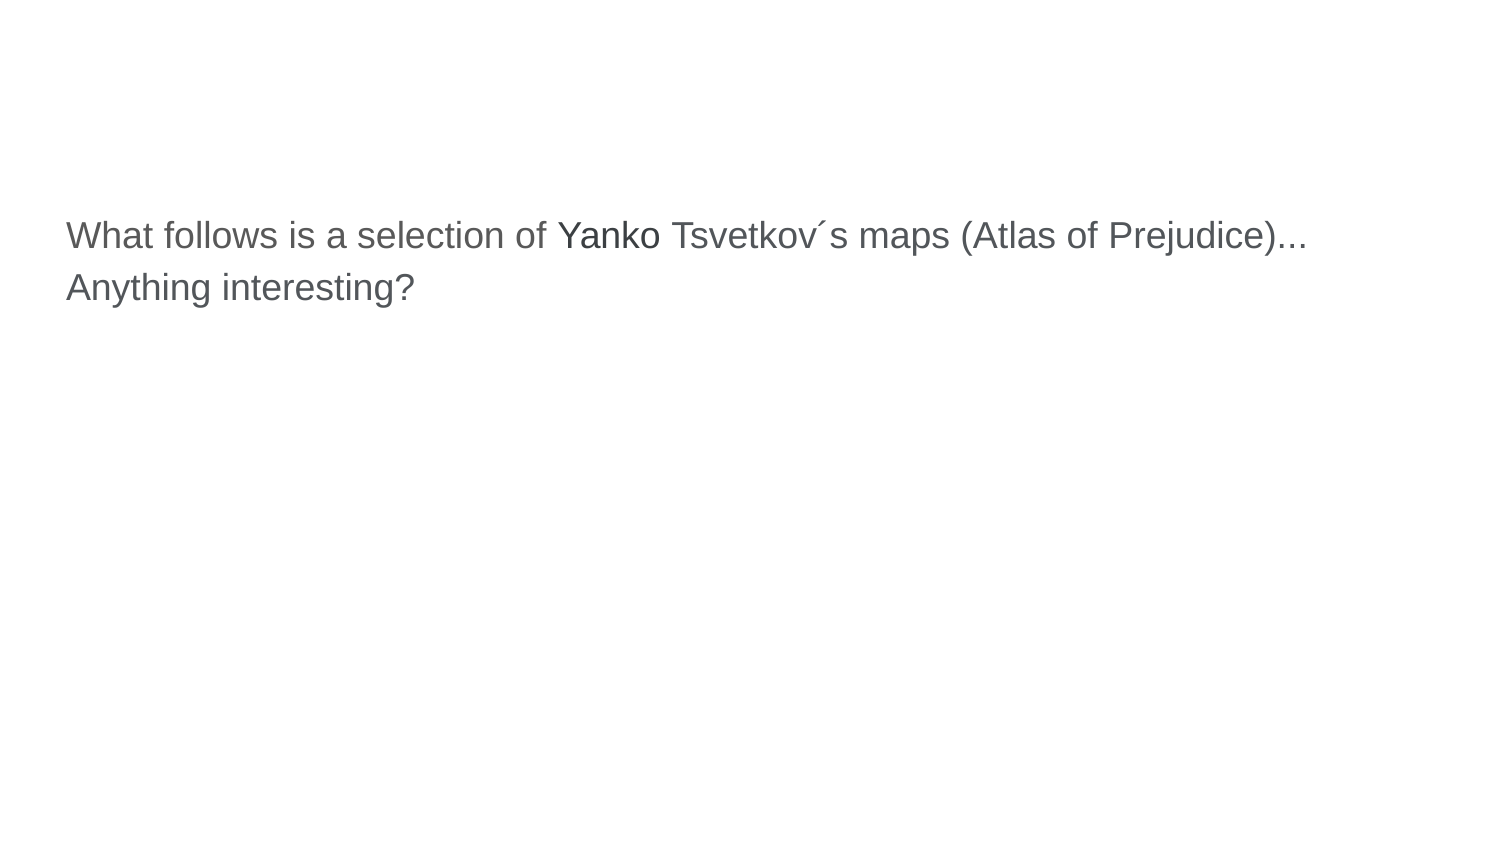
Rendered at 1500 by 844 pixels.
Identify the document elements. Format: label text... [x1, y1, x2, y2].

list What follows is a selection of Yanko Tsvetkov´s maps (Atlas of Prejudice)... Anything interesting? [51, 189, 1449, 750]
